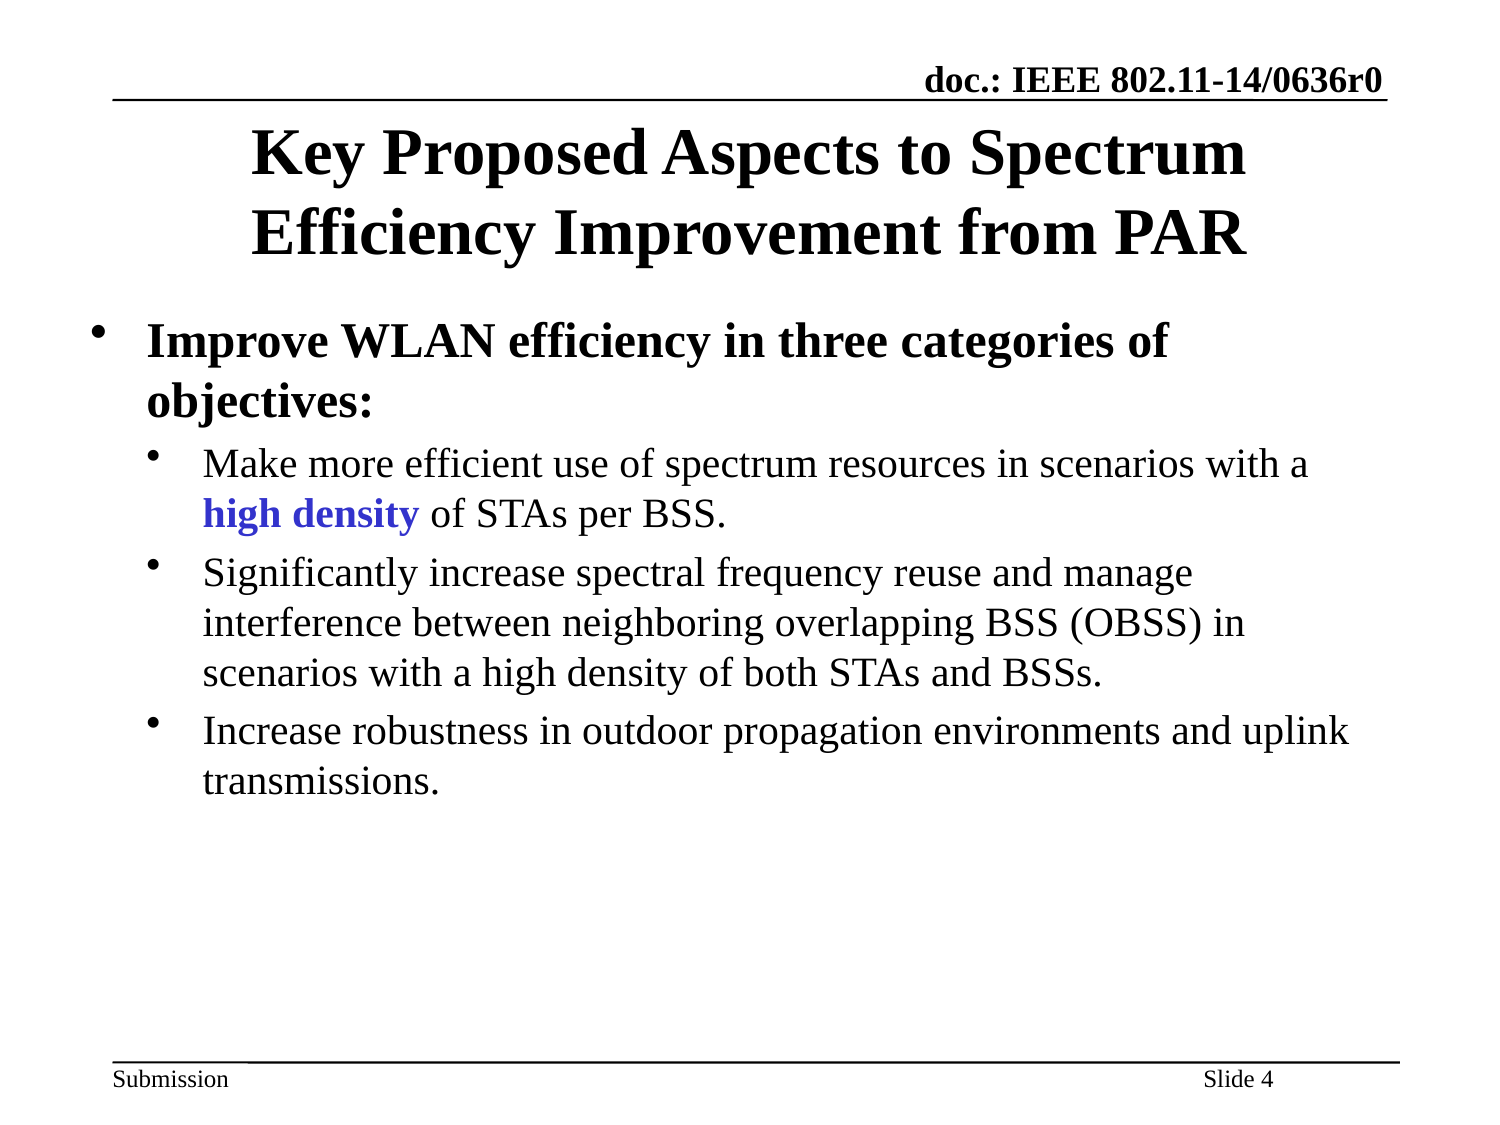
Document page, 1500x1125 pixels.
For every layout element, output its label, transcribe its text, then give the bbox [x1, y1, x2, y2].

title Key Proposed Aspects to Spectrum Efficiency Improvement from PAR [112, 99, 1388, 275]
slide_number Slide 4 [1075, 1061, 1402, 1093]
list Improve WLAN efficiency in three categories of objectives: Make more efficient use of spectrum resources in scenarios with a high density of STAs per BSS. Significantly increase spectral frequency reuse and manage interference between neighboring overlapping BSS (OBSS) in scenarios with a high density of both STAs and BSSs. Increase robustness in outdoor propagation environments and uplink transmissions. [75, 299, 1400, 975]
